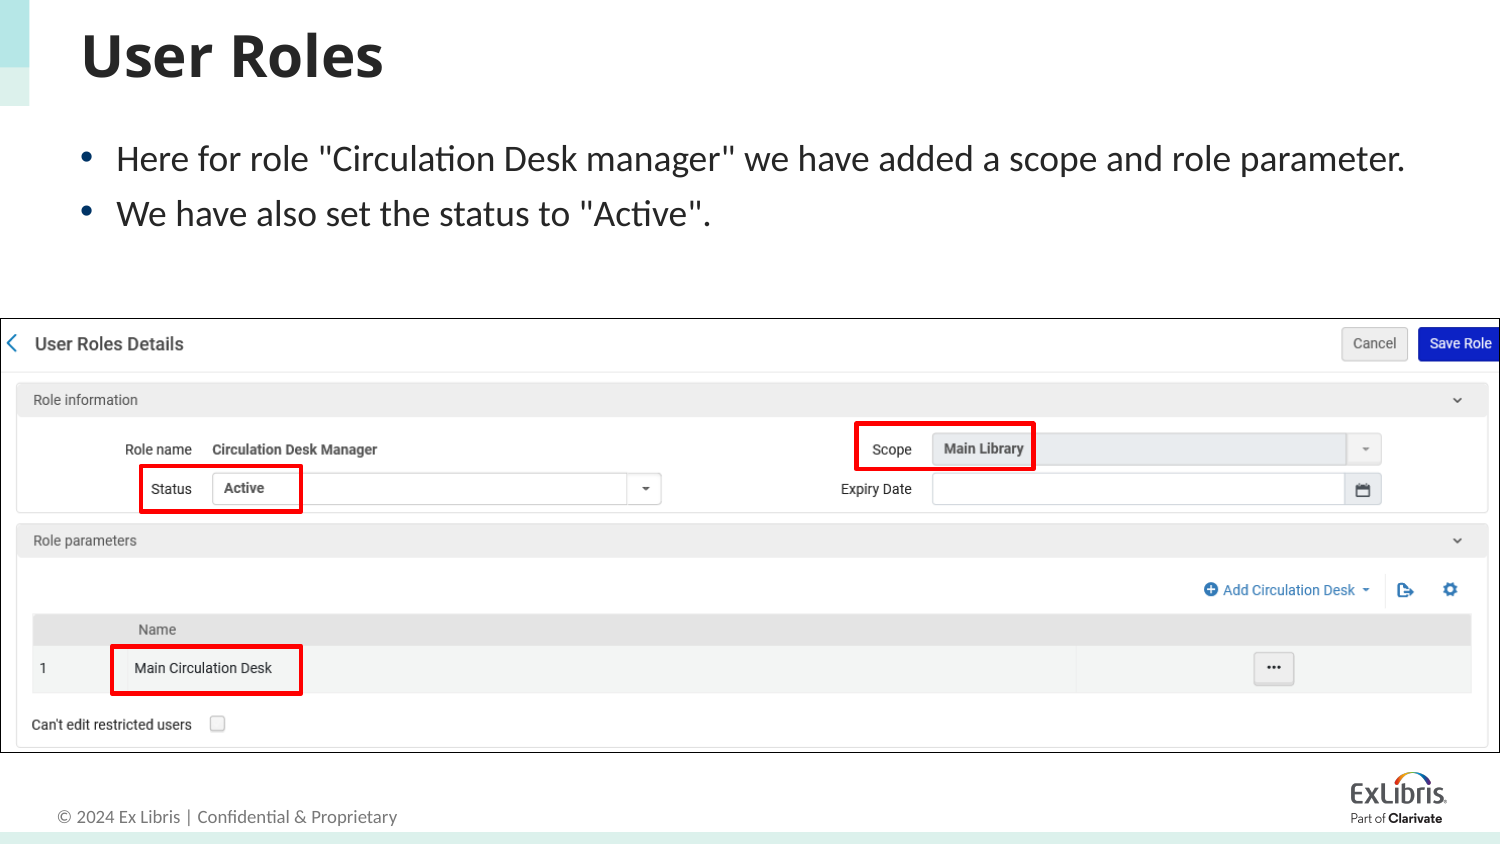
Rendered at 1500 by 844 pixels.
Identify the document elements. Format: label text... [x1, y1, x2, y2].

title User Roles [64, 11, 1447, 107]
picture [0, 317, 1500, 753]
picture [1351, 772, 1447, 823]
list Here for role "Circulation Desk manager" we have added a scope and role parameter. We have also set the status to "Active". [64, 126, 1447, 272]
